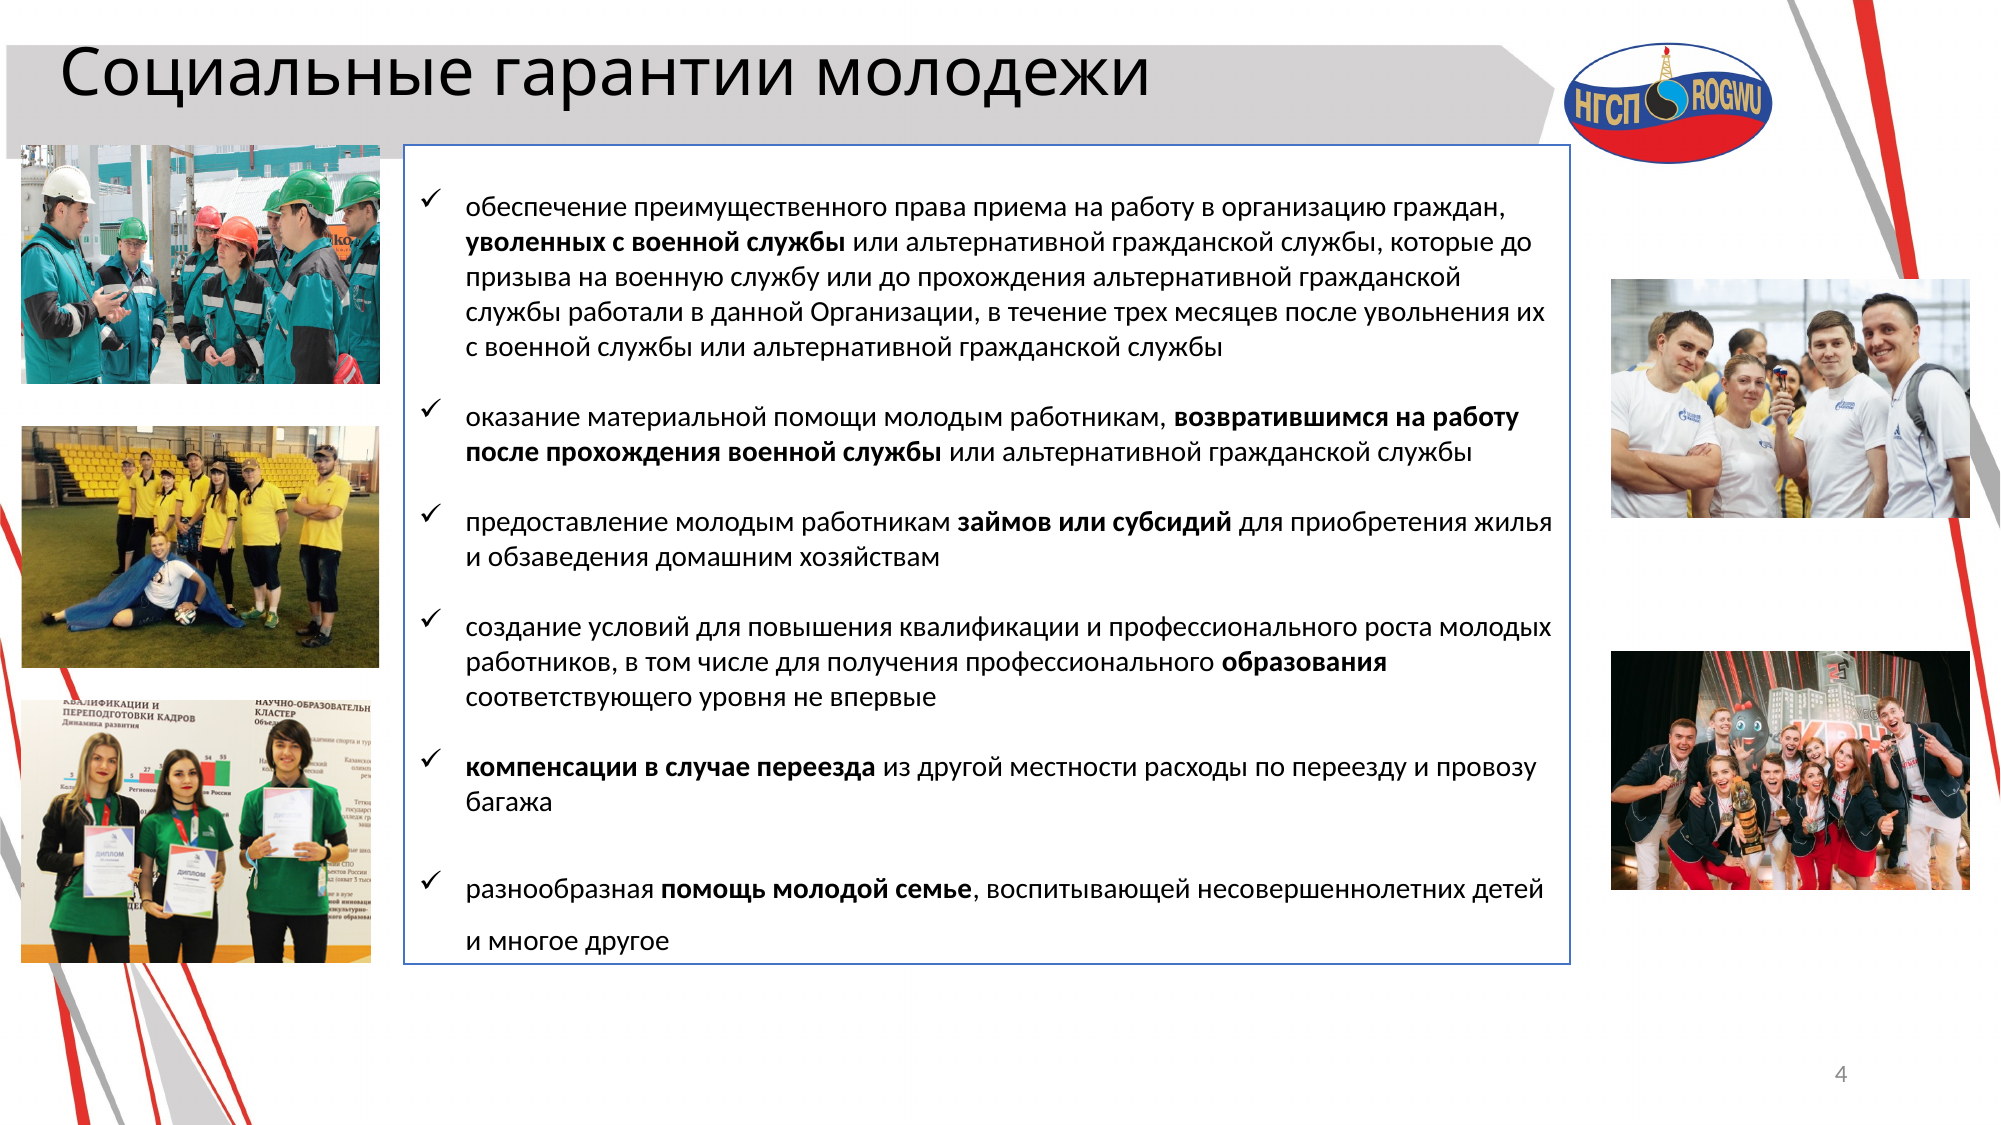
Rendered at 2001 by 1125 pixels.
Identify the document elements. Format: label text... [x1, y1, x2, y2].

slide_number 4 [1412, 1042, 1863, 1103]
title Социальные гарантии молодежи [44, 0, 1770, 183]
picture [0, 0, 2001, 1125]
text_box обеспечение преимущественного права приема на работу в организацию граждан, уволенных с военной службы или альтернативной гражданской службы, которые до призыва на военную службу или до прохождения альтернативной гражданской службы работали в данной Организации, в течение трех месяцев после увольнения их с военной службы или альтернативной гражданской службы оказание материальной помощи молодым работникам, возвратившимся на работу после прохождения военной службы или альтернативной гражданской службы предоставление молодым работникам займов или субсидий для приобретения жилья и обзаведения домашним хозяйствам создание условий для повышения квалификации и профессионального роста молодых работников, в том числе для получения профессионального образования соответствующего уровня не впервые компенсации в случае переезда из другой местности расходы по переезду и провозу багажа разнообразная помощь молодой семье, воспитывающей несовершеннолетних детей и многое другое [403, 144, 1571, 965]
